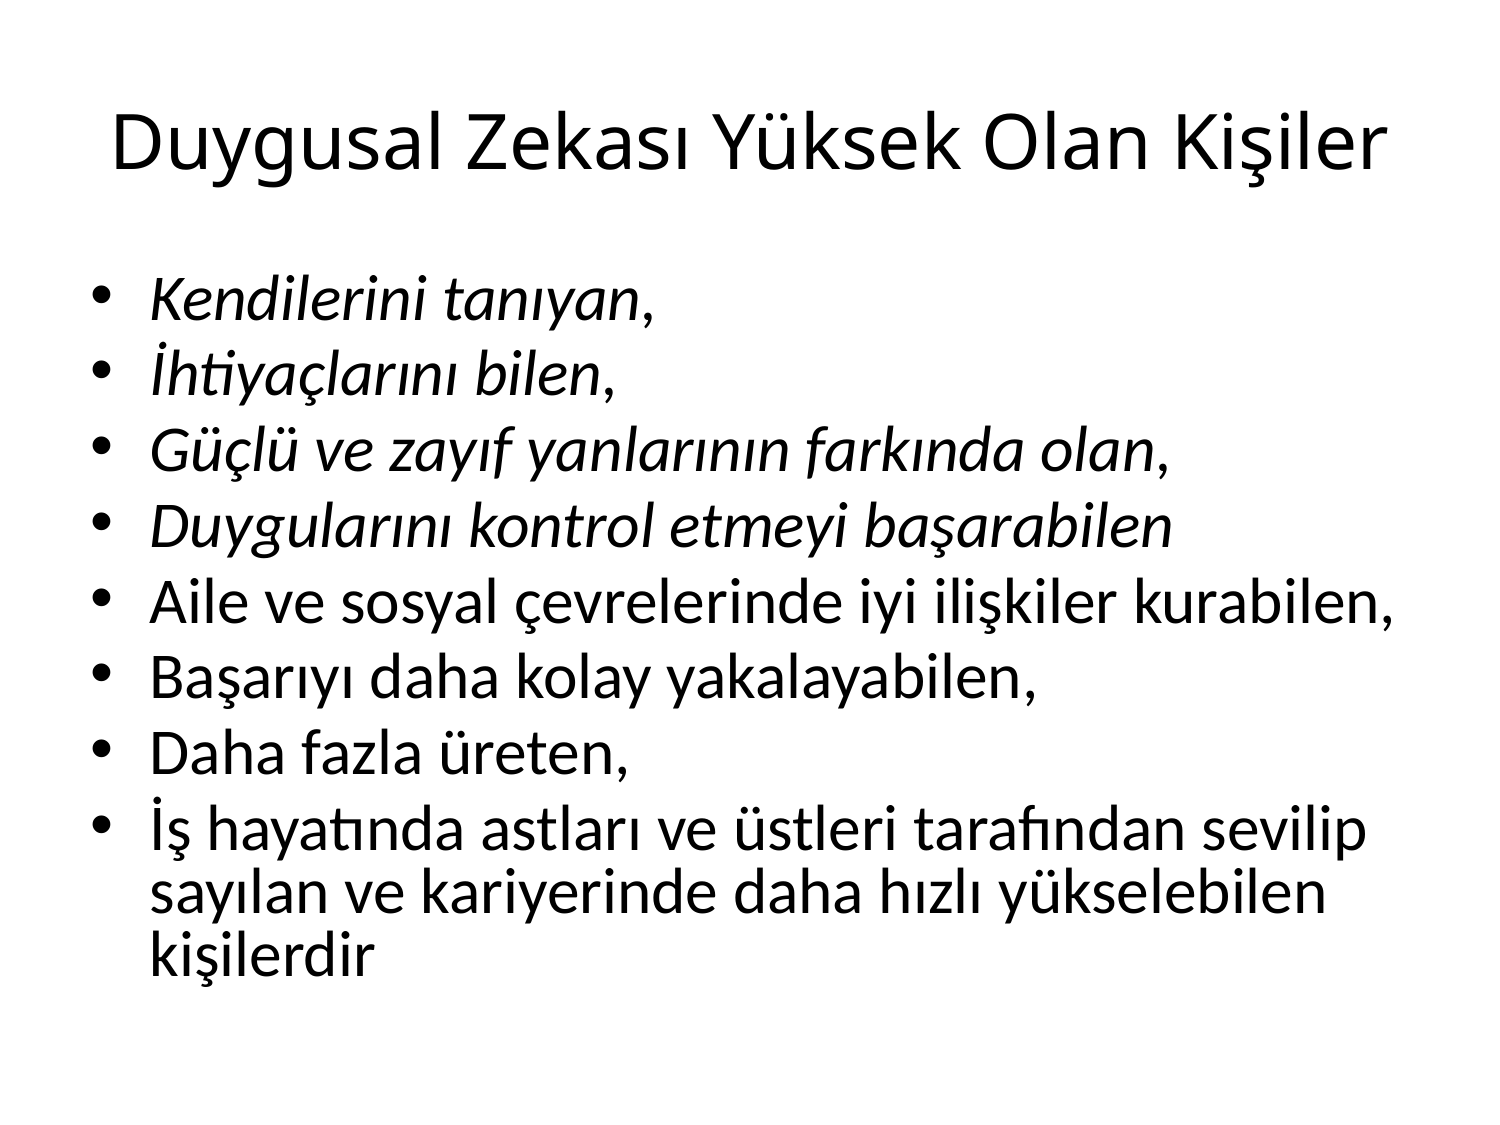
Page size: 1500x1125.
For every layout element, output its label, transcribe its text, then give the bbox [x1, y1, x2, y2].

list Kendilerini tanıyan, İhtiyaçlarını bilen, Güçlü ve zayıf yanlarının farkında olan, Duygularını kontrol etmeyi başarabilen Aile ve sosyal çevrelerinde iyi ilişkiler kurabilen, Başarıyı daha kolay yakalayabilen, Daha fazla üreten, İş hayatında astları ve üstleri tarafından sevilip sayılan ve kariyerinde daha hızlı yükselebilen kişilerdir [75, 262, 1425, 1005]
title Duygusal Zekası Yüksek Olan Kişiler [75, 45, 1425, 233]
